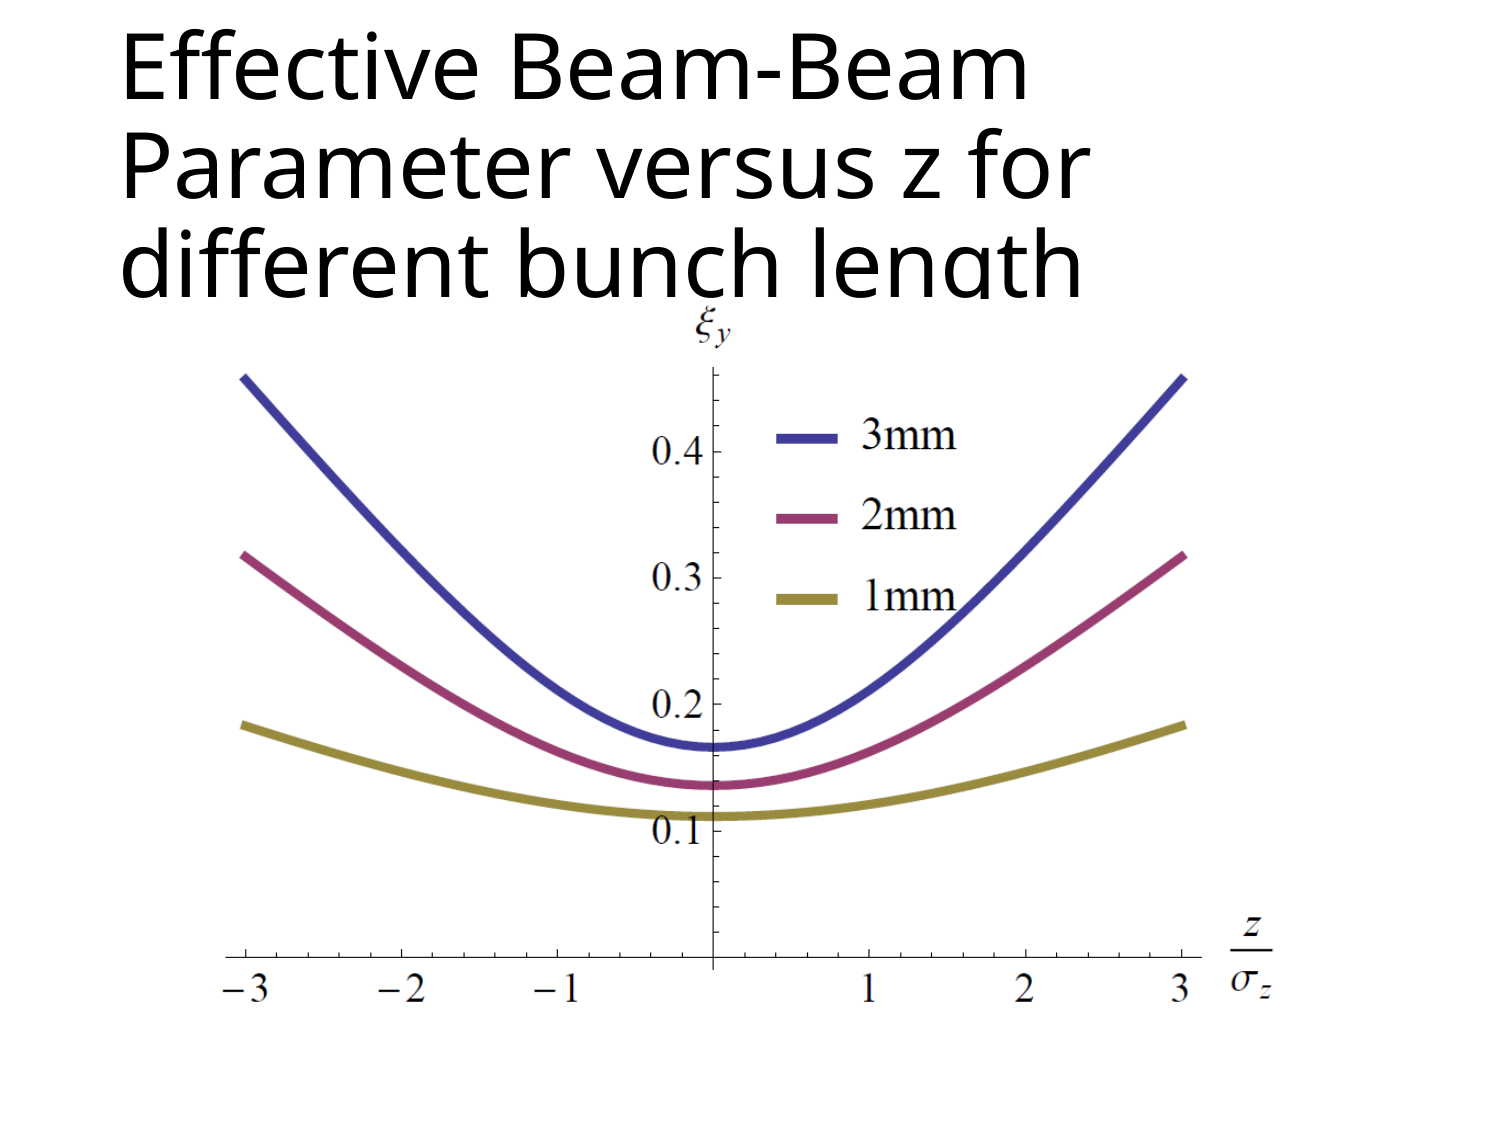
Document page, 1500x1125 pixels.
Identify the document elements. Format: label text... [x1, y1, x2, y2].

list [219, 299, 1280, 1014]
title Effective Beam-Beam Parameter versus z for different bunch length [103, 59, 1397, 278]
